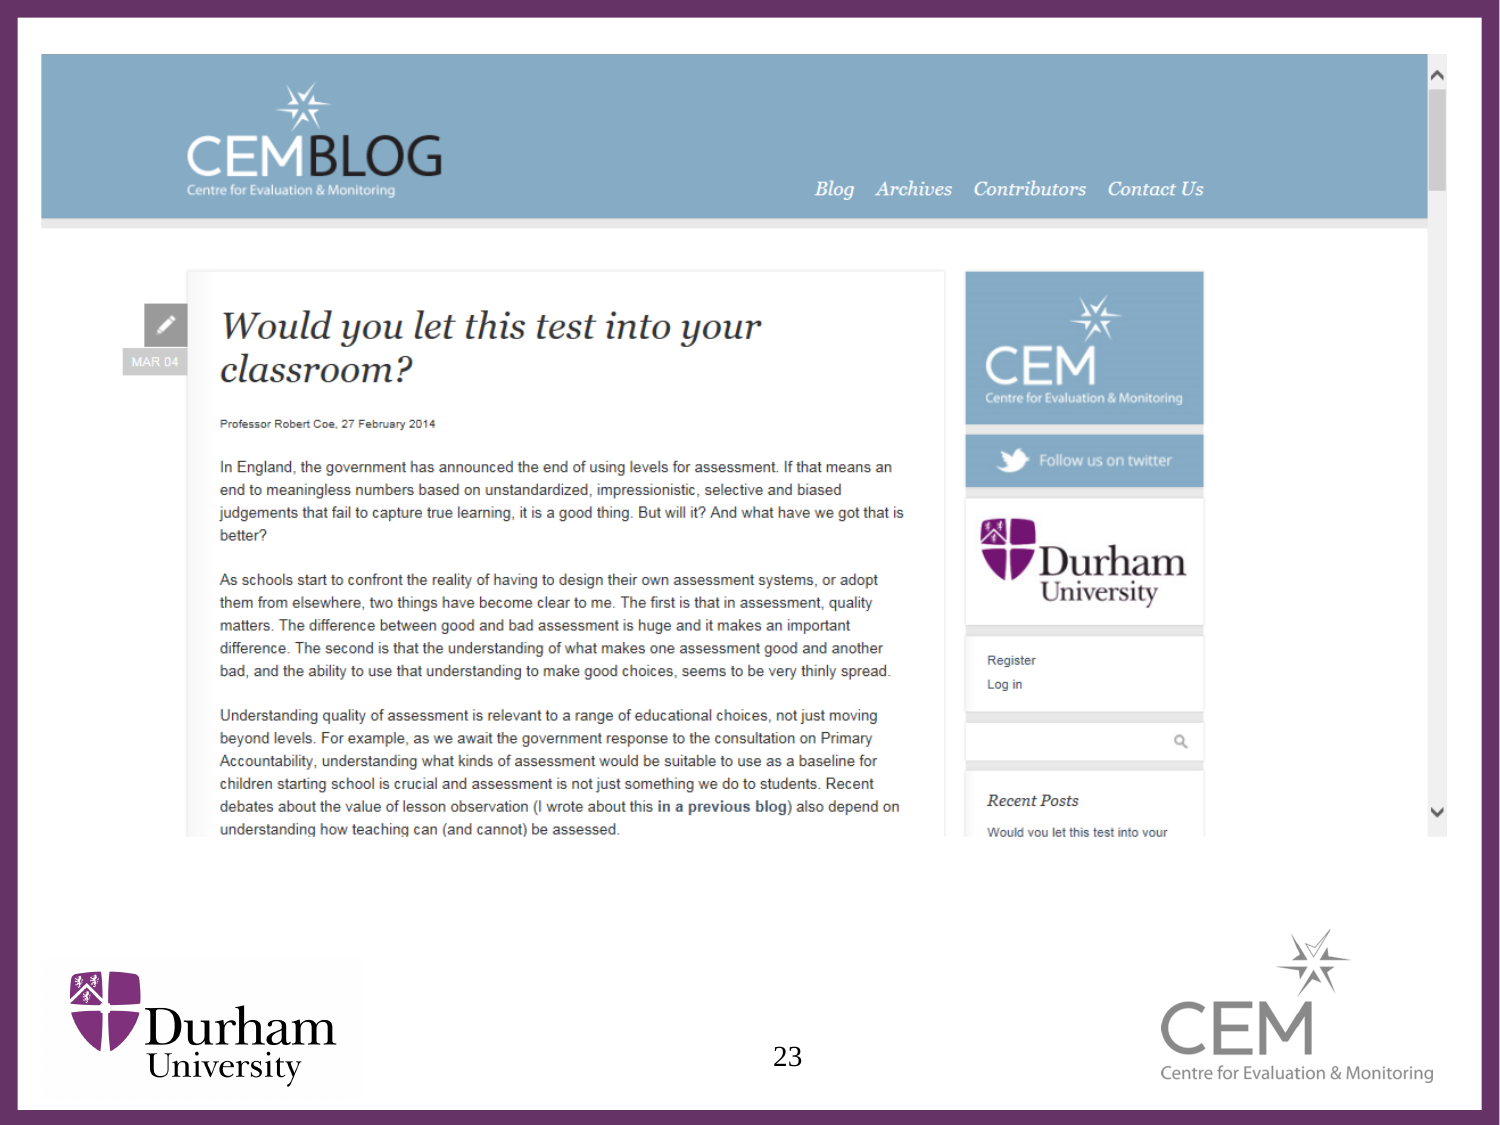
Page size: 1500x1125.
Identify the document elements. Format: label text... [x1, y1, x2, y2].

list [41, 54, 1448, 838]
slide_number 23 [631, 1029, 944, 1100]
picture [1161, 929, 1433, 1083]
picture [43, 958, 363, 1100]
